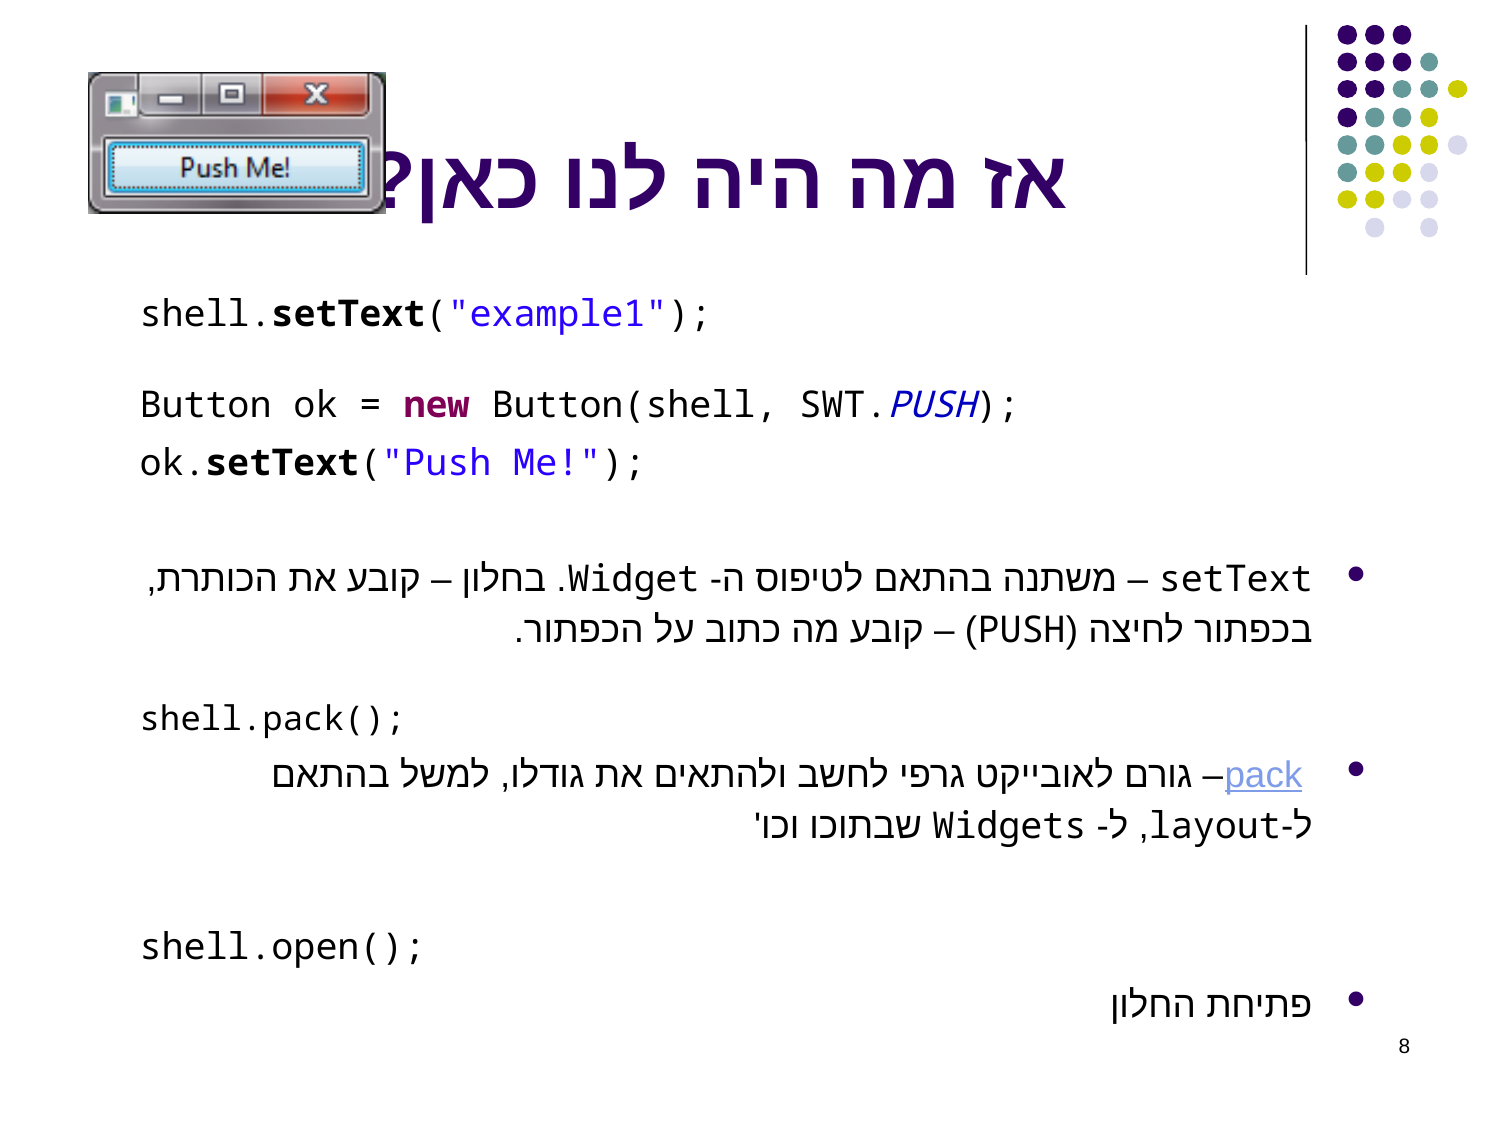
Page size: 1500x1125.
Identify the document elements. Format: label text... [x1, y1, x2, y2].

slide_number 8 [1074, 1024, 1426, 1101]
title אז מה היה לנו כאן? [74, 19, 1313, 233]
picture [88, 71, 386, 215]
list shell.setText("example1"); Button ok = new Button(shell, SWT.PUSH); ok.setText("Push Me!"); setText – משתנה בהתאם לטיפוס ה- Widget. בחלון – קובע את הכותרת, בכפתור לחיצה (PUSH) – קובע מה כתוב על הכפתור. shell.pack(); pack– גורם לאובייקט גרפי לחשב ולהתאים את גודלו, למשל בהתאם ל-layout, ל- Widgets שבתוכו וכו' shell.open(); פתיחת החלון [124, 274, 1380, 1039]
